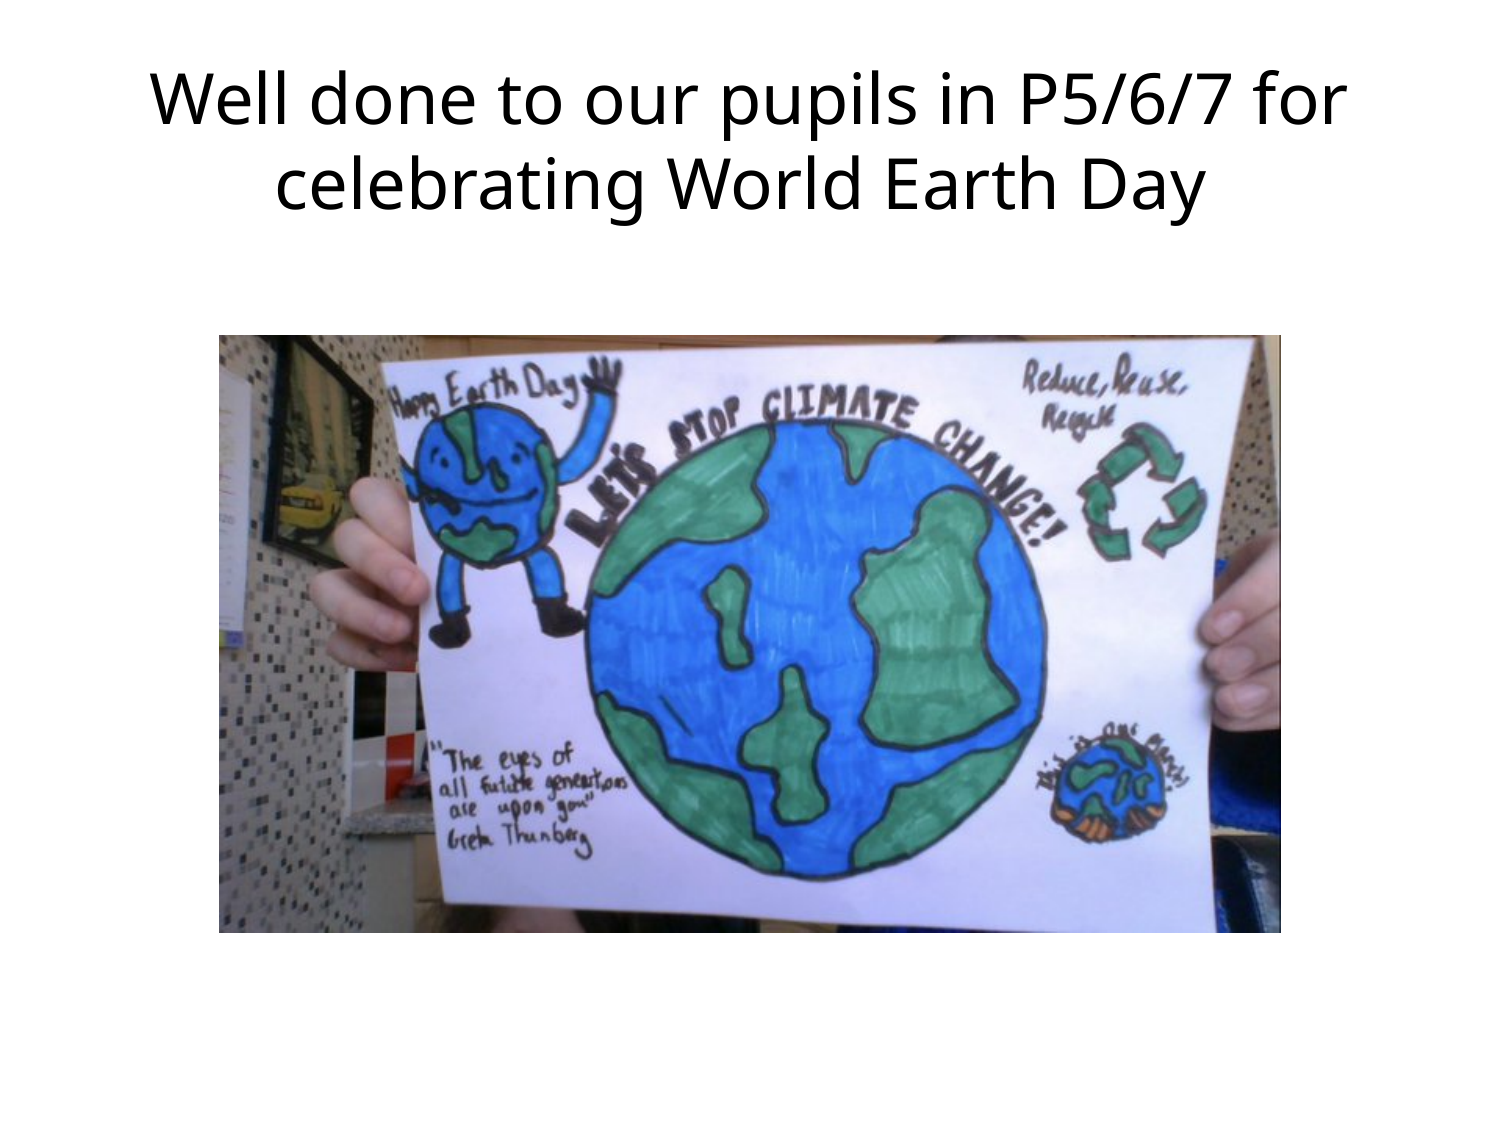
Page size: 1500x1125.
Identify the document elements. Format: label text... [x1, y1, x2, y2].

title Well done to our pupils in P5/6/7 for celebrating World Earth Day [75, 45, 1425, 233]
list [219, 335, 1281, 933]
